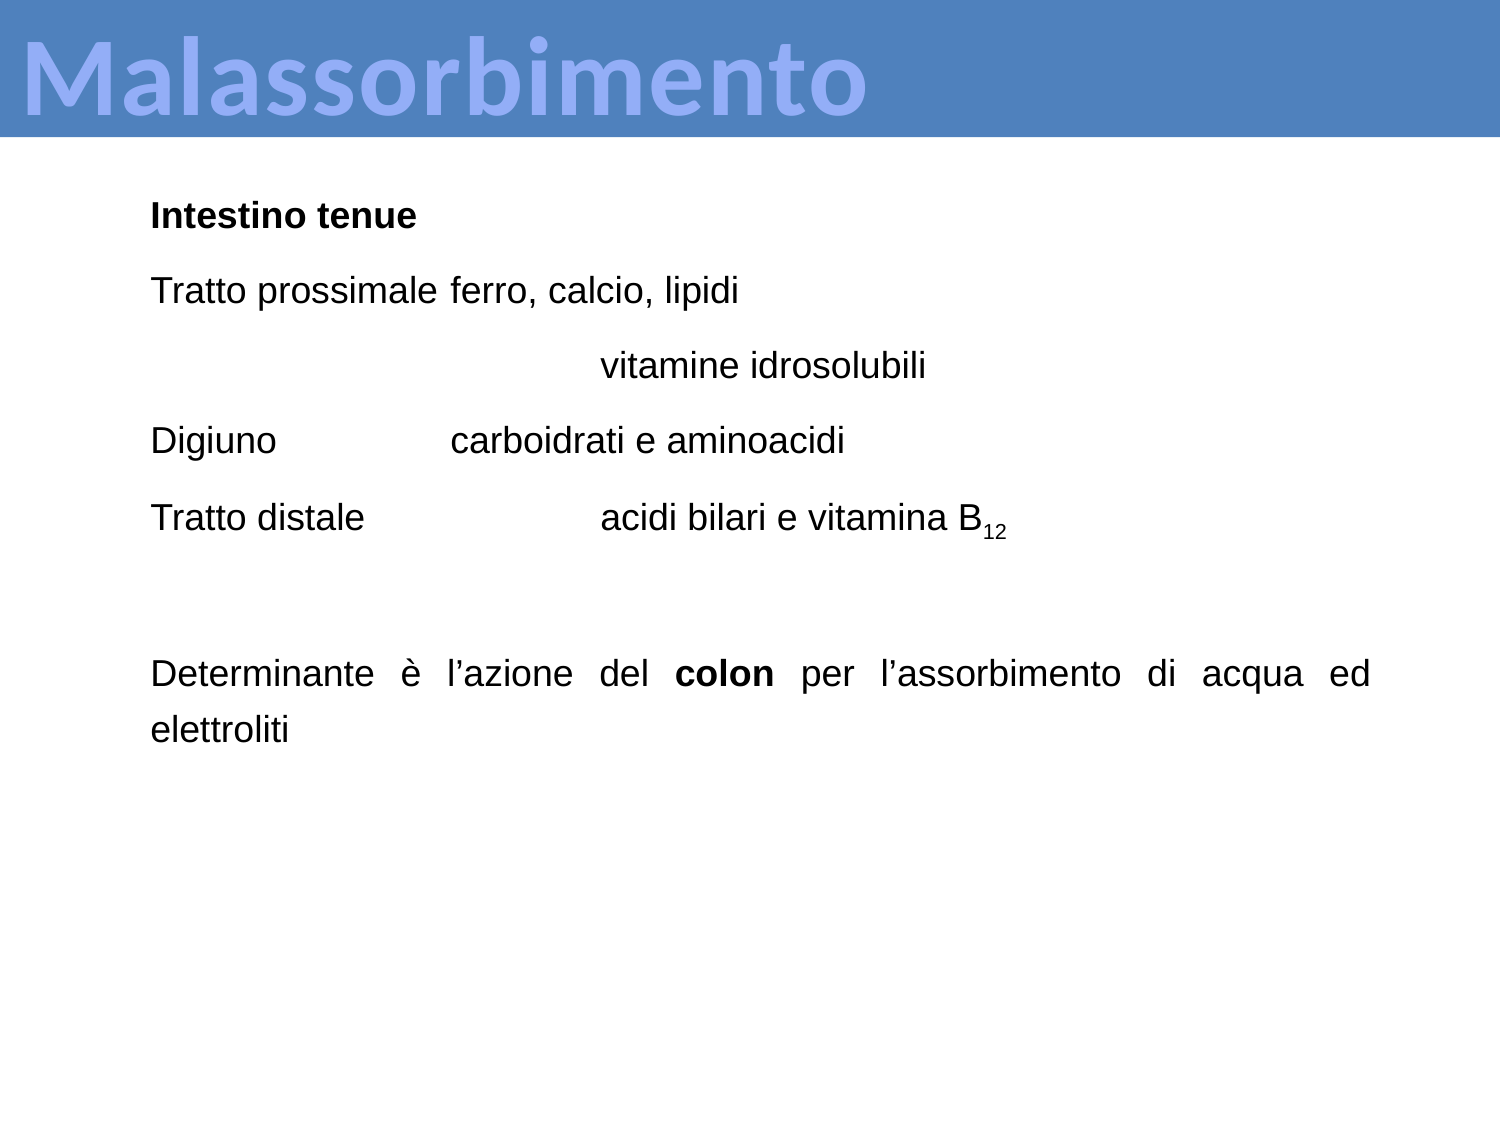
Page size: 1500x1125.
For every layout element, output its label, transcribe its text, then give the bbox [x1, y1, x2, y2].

text_box Malassorbimento [4, 0, 886, 146]
text_box [0, 0, 4, 139]
text_box [886, 0, 1500, 139]
text_box Intestino tenue Tratto prossimale ferro, calcio, lipidi vitamine idrosolubili Digiuno carboidrati e aminoacidi Tratto distale acidi bilari e vitamina B12 Determinante è l’azione del colon per l’assorbimento di acqua ed elettroliti [135, 172, 1386, 758]
